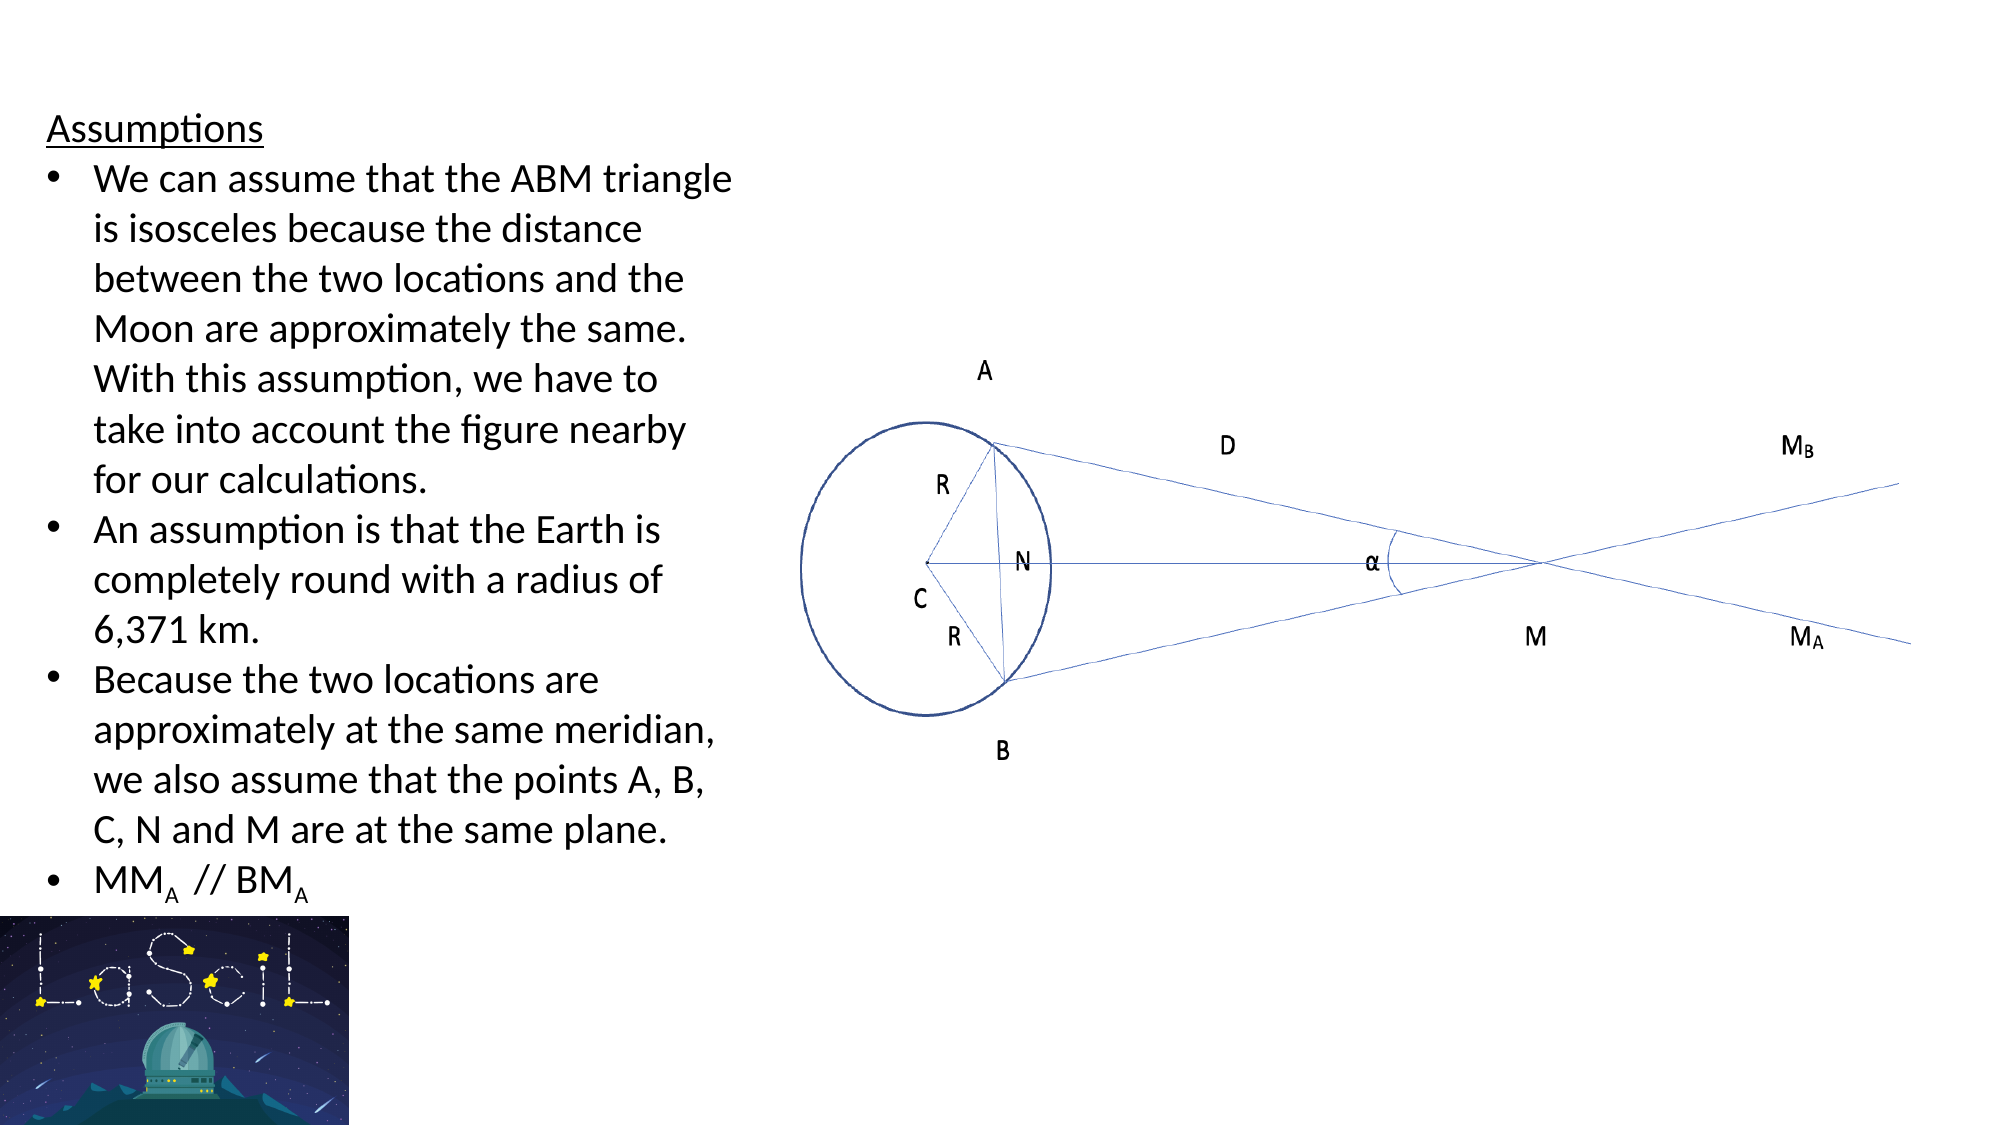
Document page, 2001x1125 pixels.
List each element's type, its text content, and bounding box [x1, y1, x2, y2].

text_box Assumptions We can assume that the ABM triangle is isosceles because the distance between the two locations and the Moon are approximately the same. With this assumption, we have to take into account the figure nearby for our calculations. An assumption is that the Earth is completely round with a radius of 6,371 km. Because the two locations are approximately at the same meridian, we also assume that the points A, B, C, N and M are at the same plane. MMA // BMA [31, 93, 753, 916]
picture [0, 916, 349, 1125]
picture [787, 322, 1942, 803]
